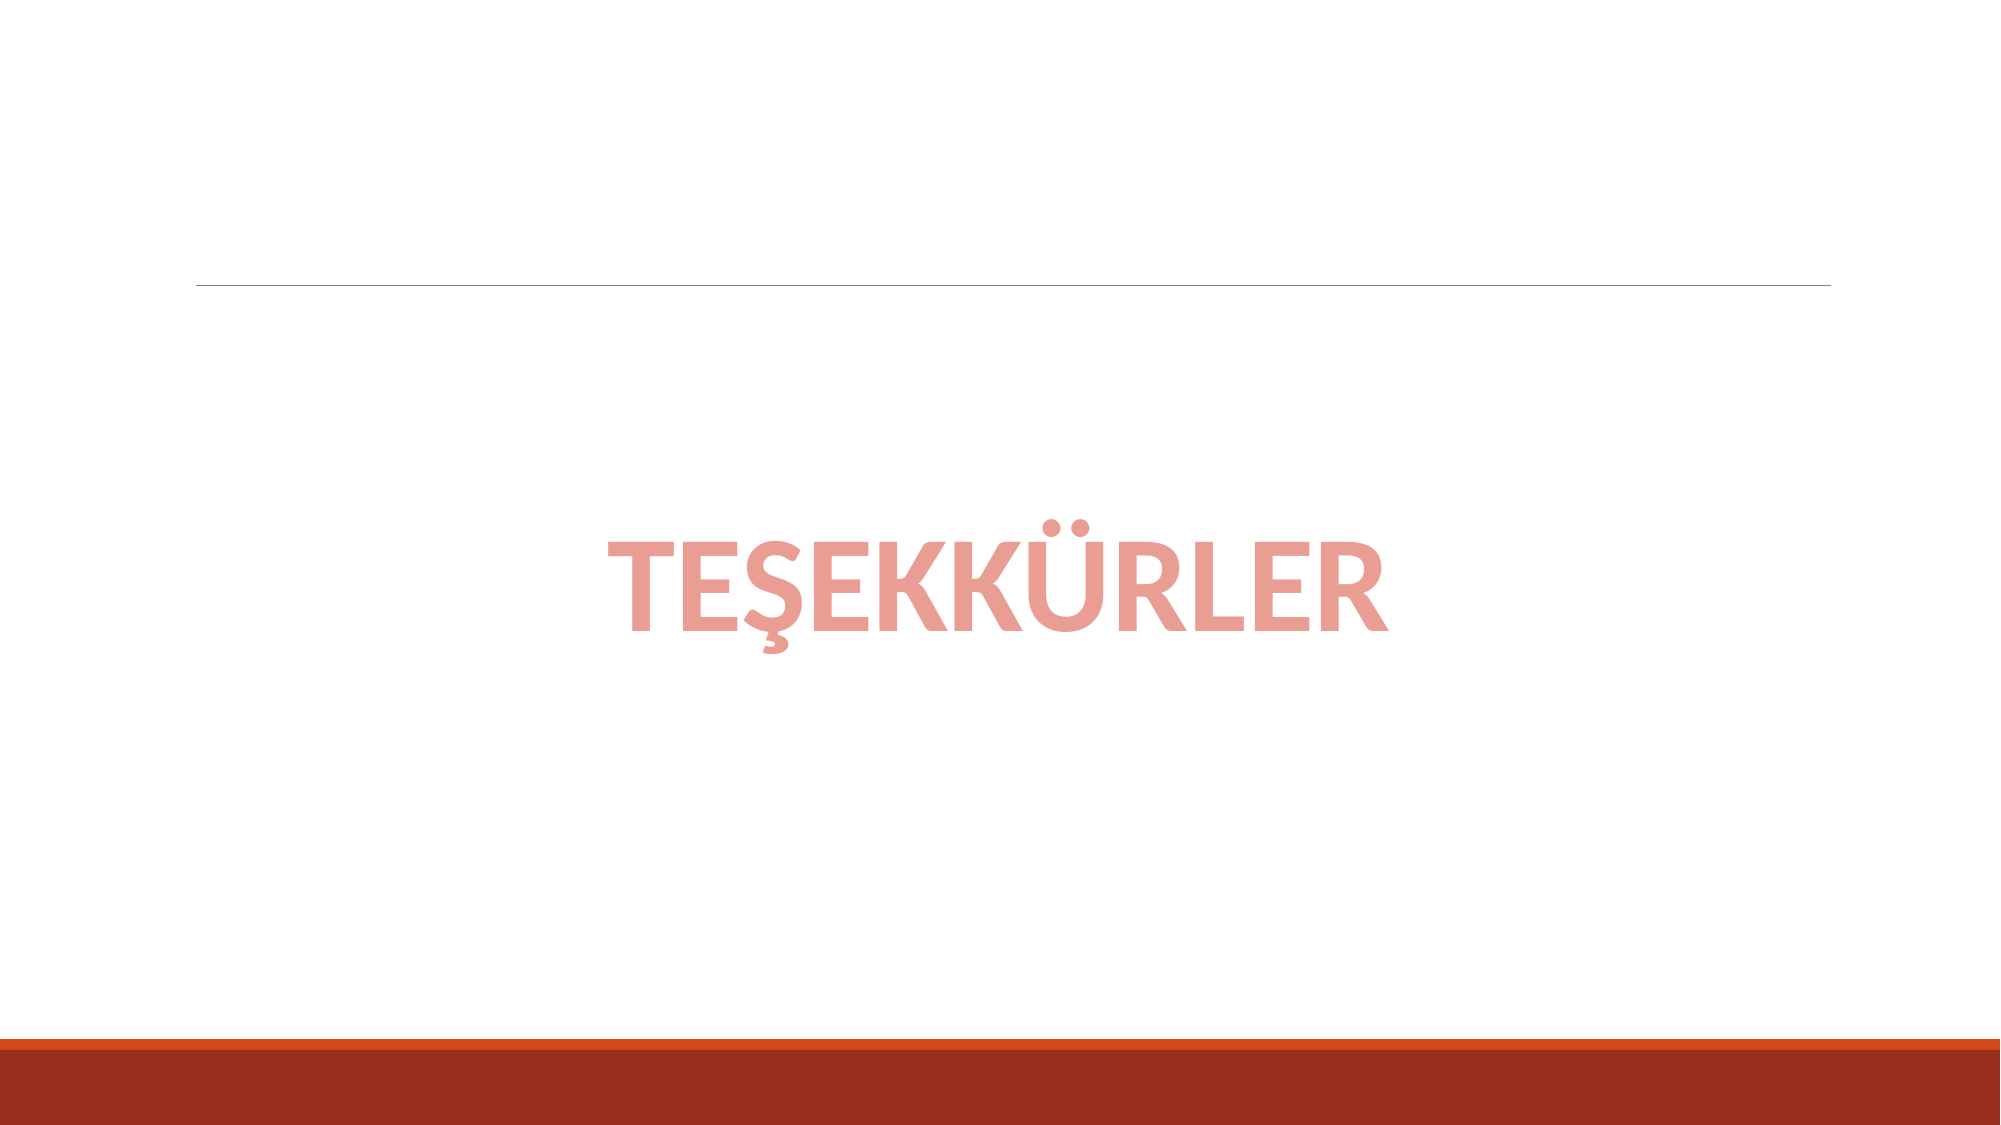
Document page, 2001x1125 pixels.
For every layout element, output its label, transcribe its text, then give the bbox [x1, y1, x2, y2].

text_box TEŞEKKÜRLER [592, 486, 1408, 667]
